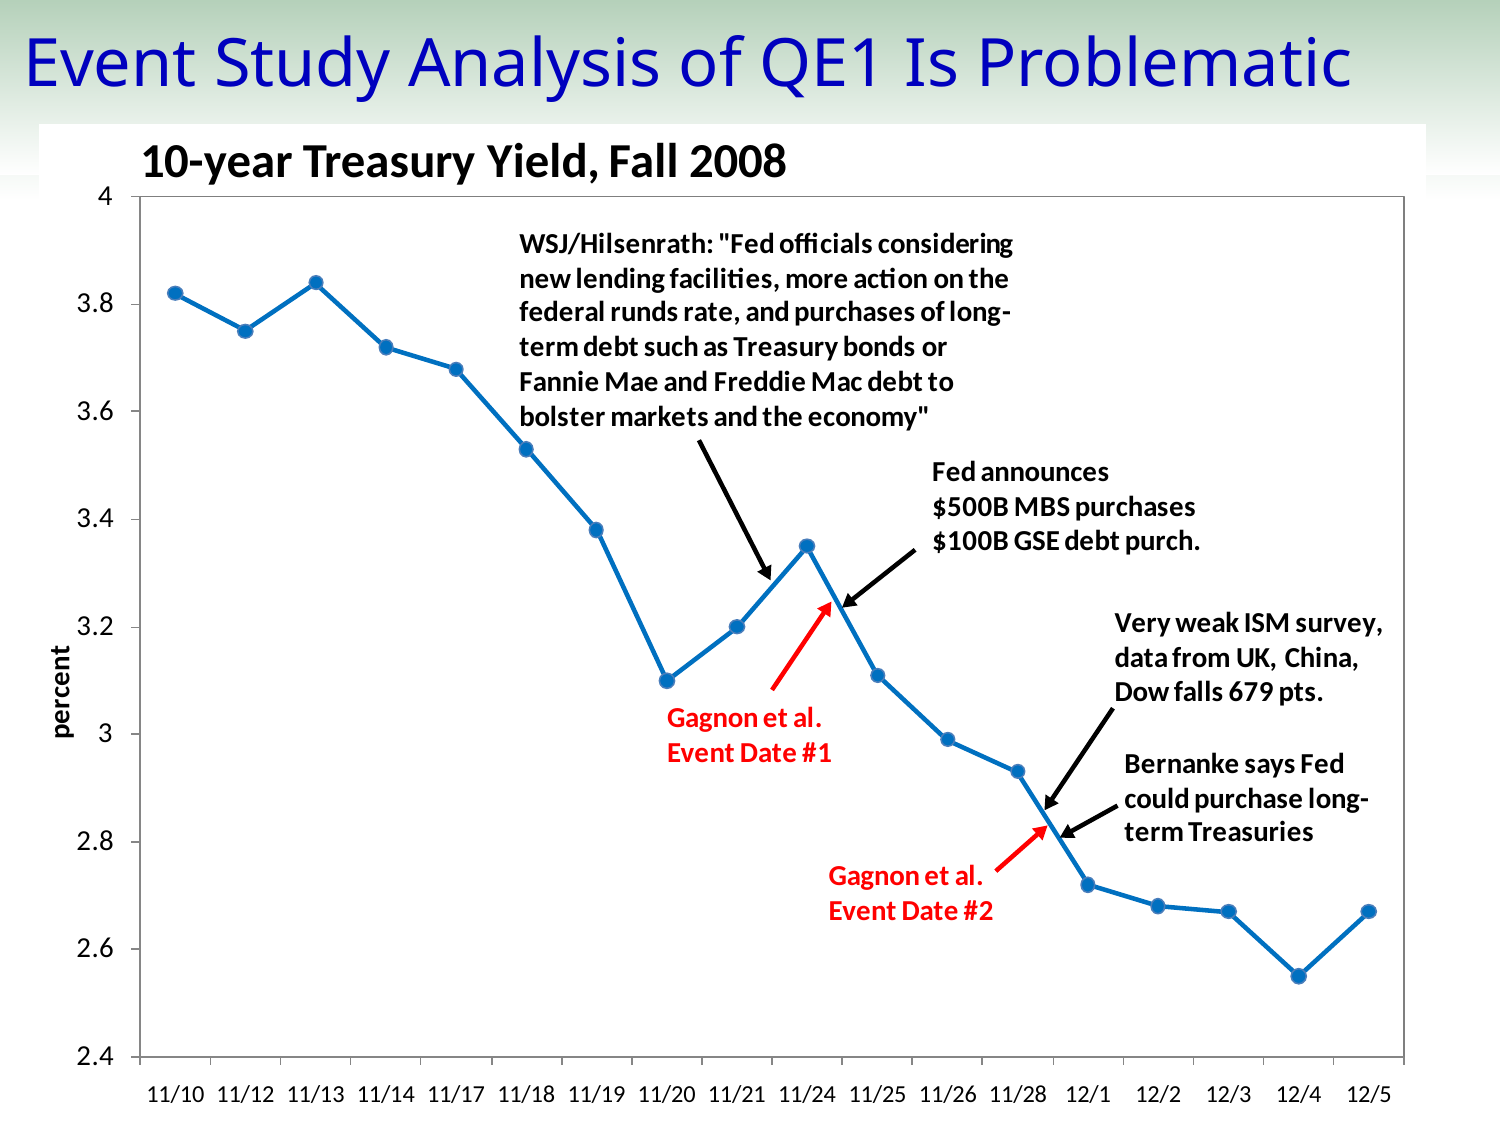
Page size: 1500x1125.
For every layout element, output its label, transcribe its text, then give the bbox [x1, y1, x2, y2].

text_box Event Study Analysis of QE1 Is Problematic [8, 12, 1369, 108]
picture [37, 122, 1427, 1125]
text_box [0, 0, 1500, 175]
